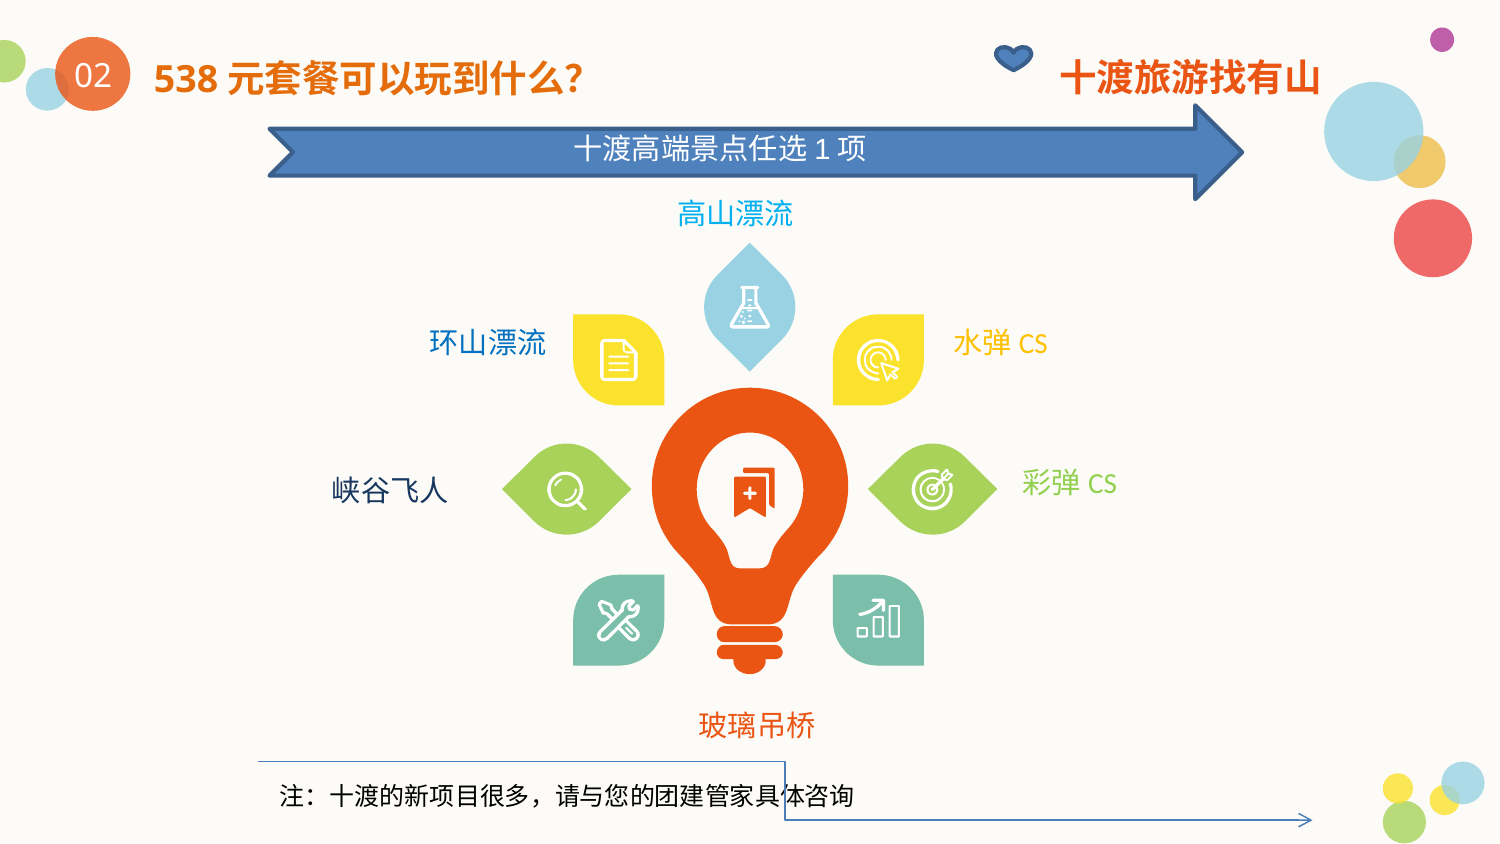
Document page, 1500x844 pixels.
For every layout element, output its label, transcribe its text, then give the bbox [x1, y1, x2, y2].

text_box [579, 477, 587, 511]
text_box [267, 126, 558, 178]
text_box 十渡旅游找有山 [1044, 46, 1346, 107]
text_box [1178, 107, 1245, 202]
text_box [911, 469, 953, 511]
text_box [1430, 27, 1455, 52]
text_box [704, 242, 796, 372]
text_box [729, 285, 770, 329]
text_box [0, 39, 26, 83]
text_box [600, 338, 638, 382]
text_box [919, 468, 954, 503]
text_box 玻璃吊桥 [683, 699, 954, 750]
text_box [888, 605, 900, 638]
text_box [858, 598, 886, 617]
text_box 02 [65, 53, 121, 94]
text_box 538元套餐可以玩到什么？ [150, 55, 606, 101]
text_box [993, 45, 1034, 73]
text_box 十渡高端景点任选1项 [558, 123, 1178, 209]
text_box 峡谷飞人 [317, 464, 579, 550]
text_box [527, 443, 632, 533]
text_box [832, 314, 924, 406]
text_box 彩弹CS [1007, 456, 1457, 527]
text_box 环山漂流 [112, 316, 562, 367]
text_box [25, 67, 66, 111]
text_box [852, 574, 924, 666]
text_box [856, 627, 868, 638]
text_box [651, 387, 849, 675]
text_box [872, 616, 884, 638]
text_box 高山漂流 [662, 209, 833, 238]
text_box [1393, 199, 1473, 278]
text_box [1397, 135, 1446, 189]
text_box [596, 599, 640, 642]
text_box [55, 36, 131, 111]
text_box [257, 761, 1313, 821]
text_box [1441, 761, 1485, 805]
text_box [1324, 81, 1424, 182]
text_box [573, 314, 665, 406]
text_box [573, 574, 646, 666]
text_box [1382, 801, 1427, 844]
text_box 水弹CS [938, 316, 1388, 367]
text_box [867, 443, 998, 535]
text_box [856, 339, 900, 382]
text_box [1382, 773, 1414, 804]
text_box [1429, 785, 1460, 816]
